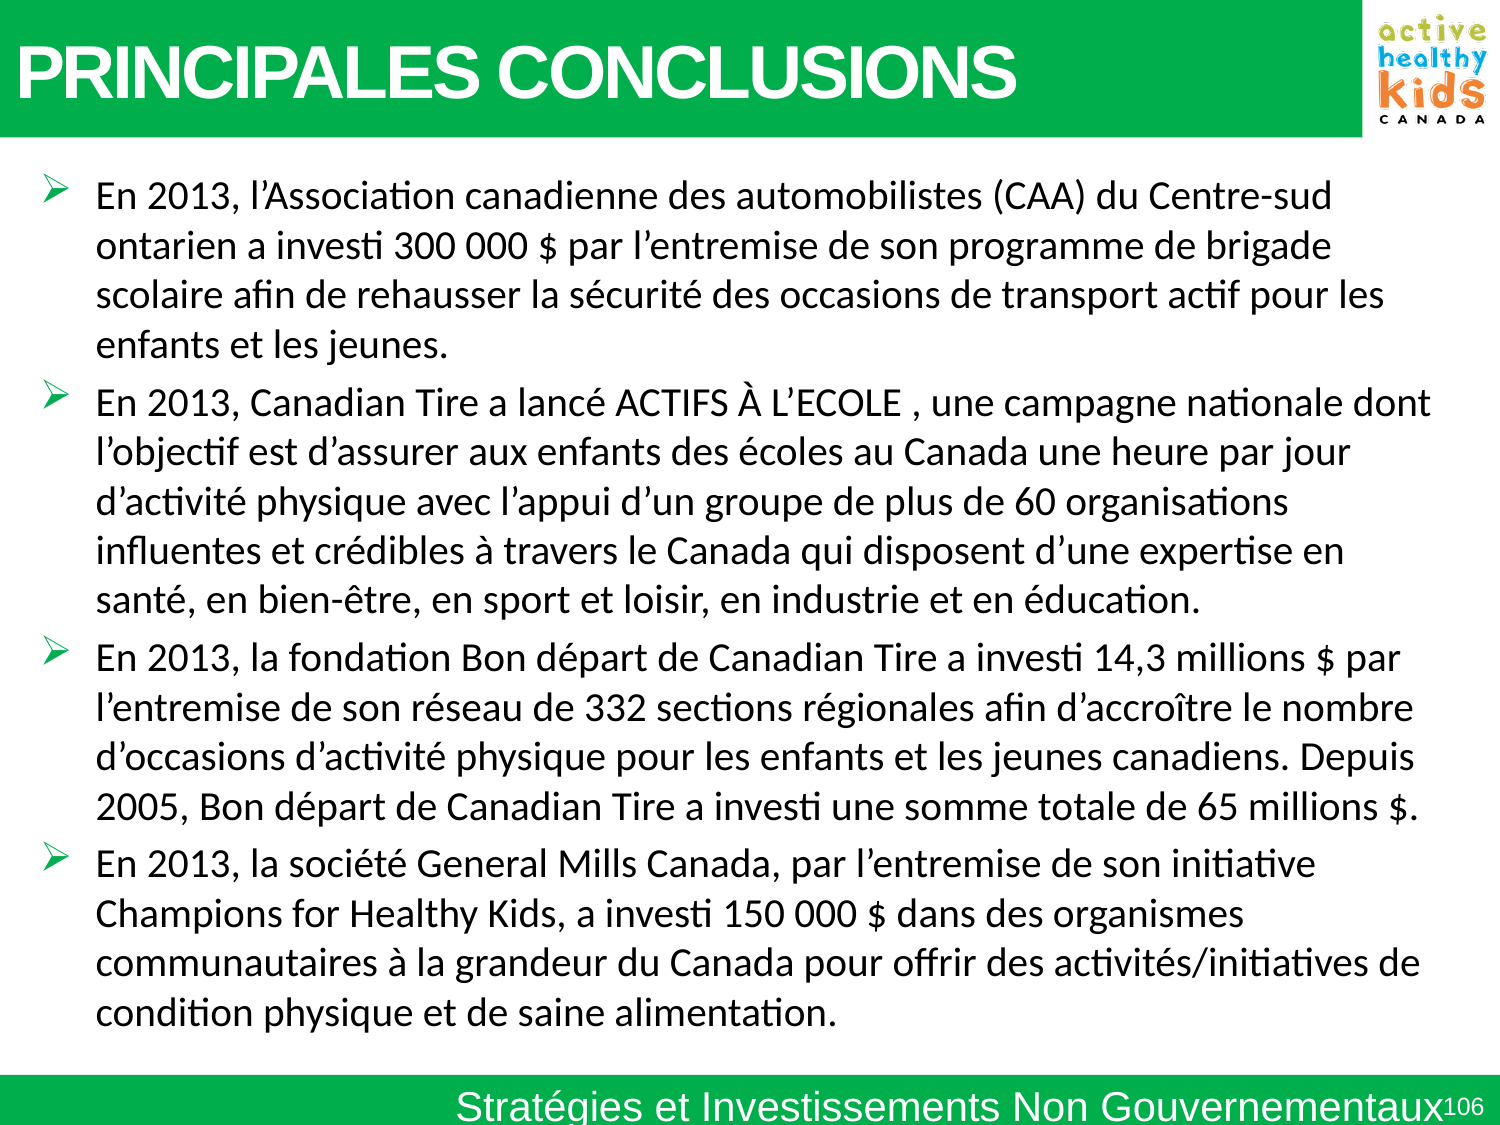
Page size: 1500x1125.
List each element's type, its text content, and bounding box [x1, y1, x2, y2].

text_box PRINCIPALES CONCLUSIONS [0, 0, 1350, 138]
picture [1376, 12, 1488, 125]
list En 2013, l’Association canadienne des automobilistes (CAA) du Centre-sud ontarien a investi 300 000 $ par l’entremise de son programme de brigade scolaire afin de rehausser la sécurité des occasions de transport actif pour les enfants et les jeunes. En 2013, Canadian Tire a lancé ACTIFS À L’ECOLE , une campagne nationale dont l’objectif est d’assurer aux enfants des écoles au Canada une heure par jour d’activité physique avec l’appui d’un groupe de plus de 60 organisations influentes et crédibles à travers le Canada qui disposent d’une expertise en santé, en bien-être, en sport et loisir, en industrie et en éducation. En 2013, la fondation Bon départ de Canadian Tire a investi 14,3 millions $ par l’entremise de son réseau de 332 sections régionales afin d’accroître le nombre d’occasions d’activité physique pour les enfants et les jeunes canadiens. Depuis 2005, Bon départ de Canadian Tire a investi une somme totale de 65 millions $. En 2013, la société General Mills Canada, par l’entremise de son initiative Champions for Healthy Kids, a investi 150 000 $ dans des organismes communautaires à la grandeur du Canada pour offrir des activités/initiatives de condition physique et de saine alimentation. [24, 161, 1450, 1062]
footer Stratégies et Investissements Non Gouvernementaux [425, 1074, 1475, 1125]
